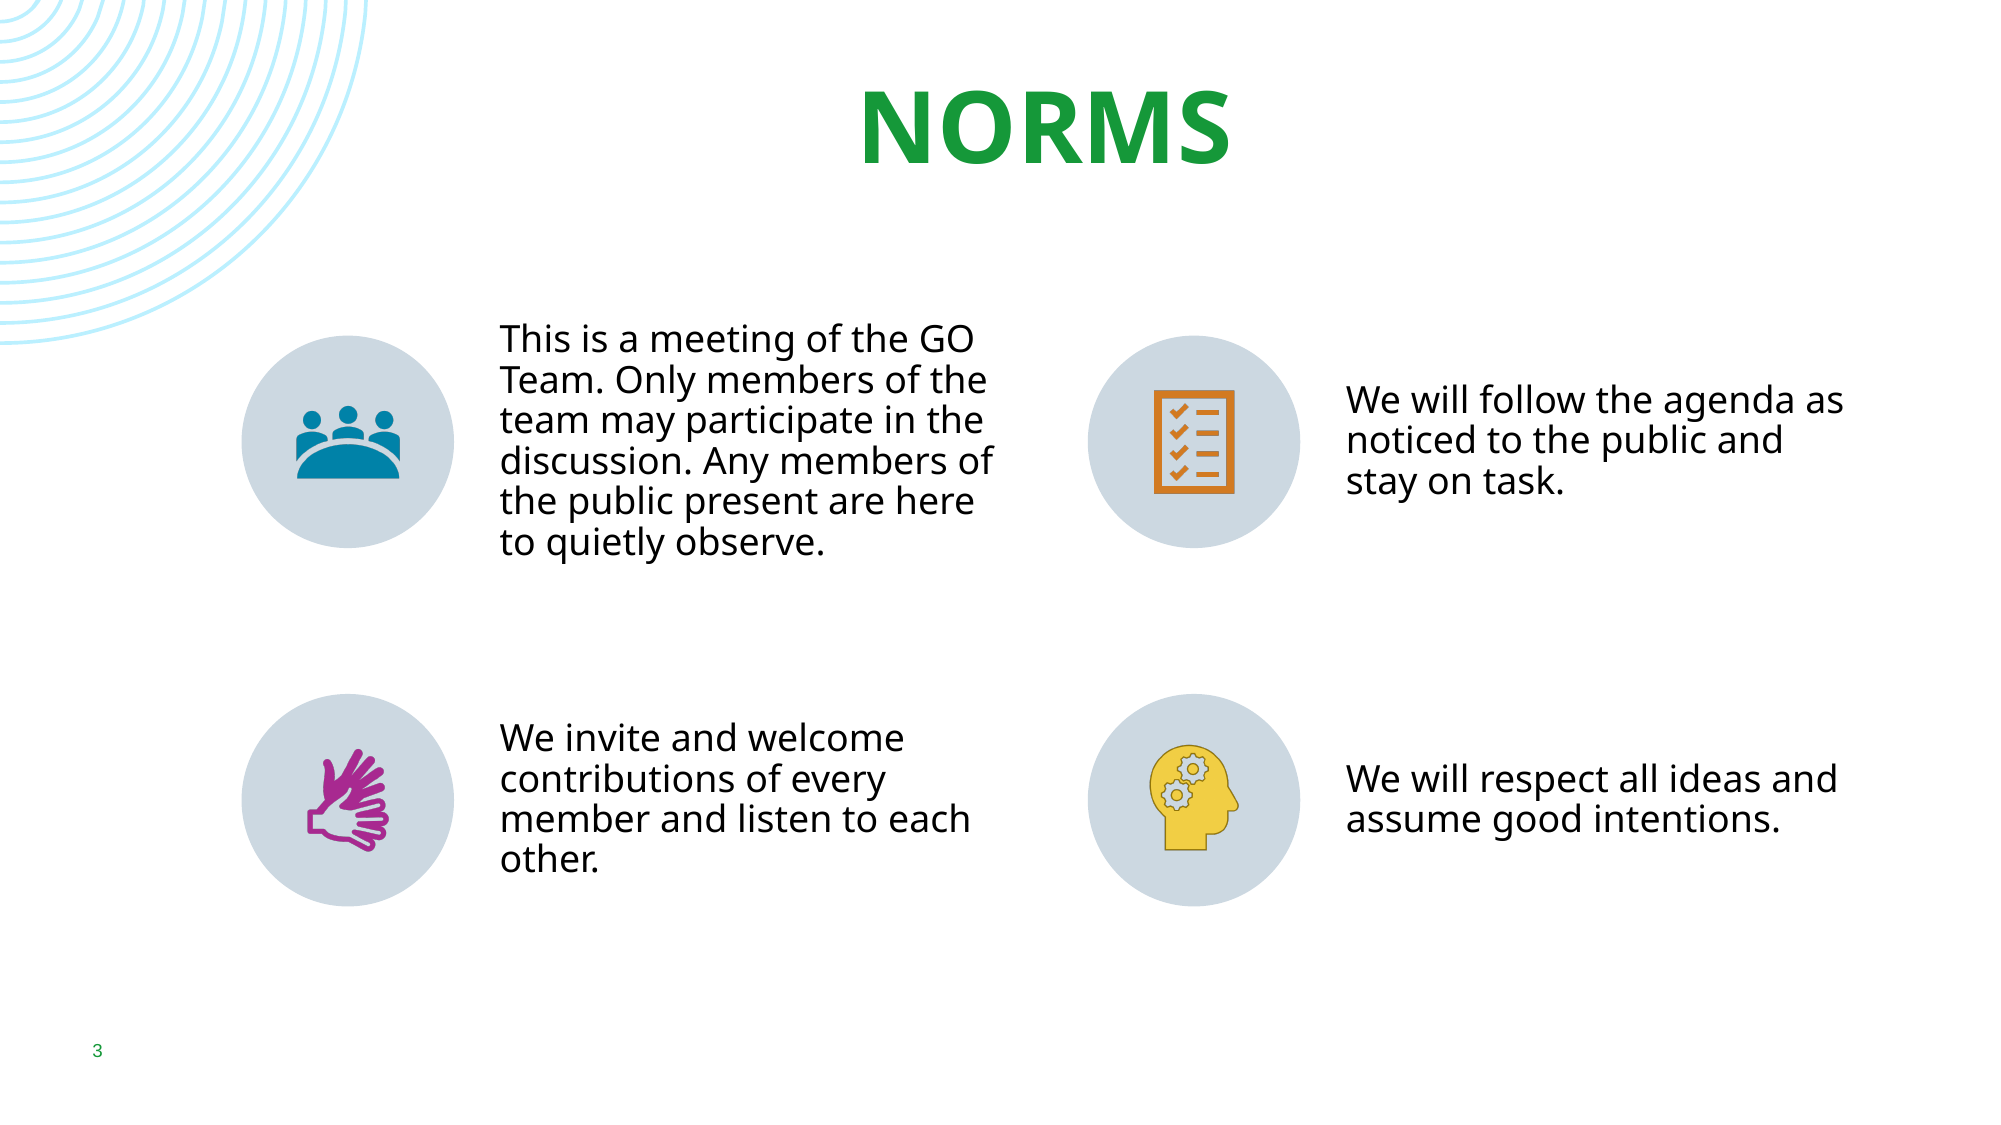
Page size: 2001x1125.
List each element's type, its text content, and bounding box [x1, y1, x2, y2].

title Norms [387, 56, 1701, 183]
slide_number 3 [36, 1027, 159, 1073]
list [219, 192, 1869, 1050]
